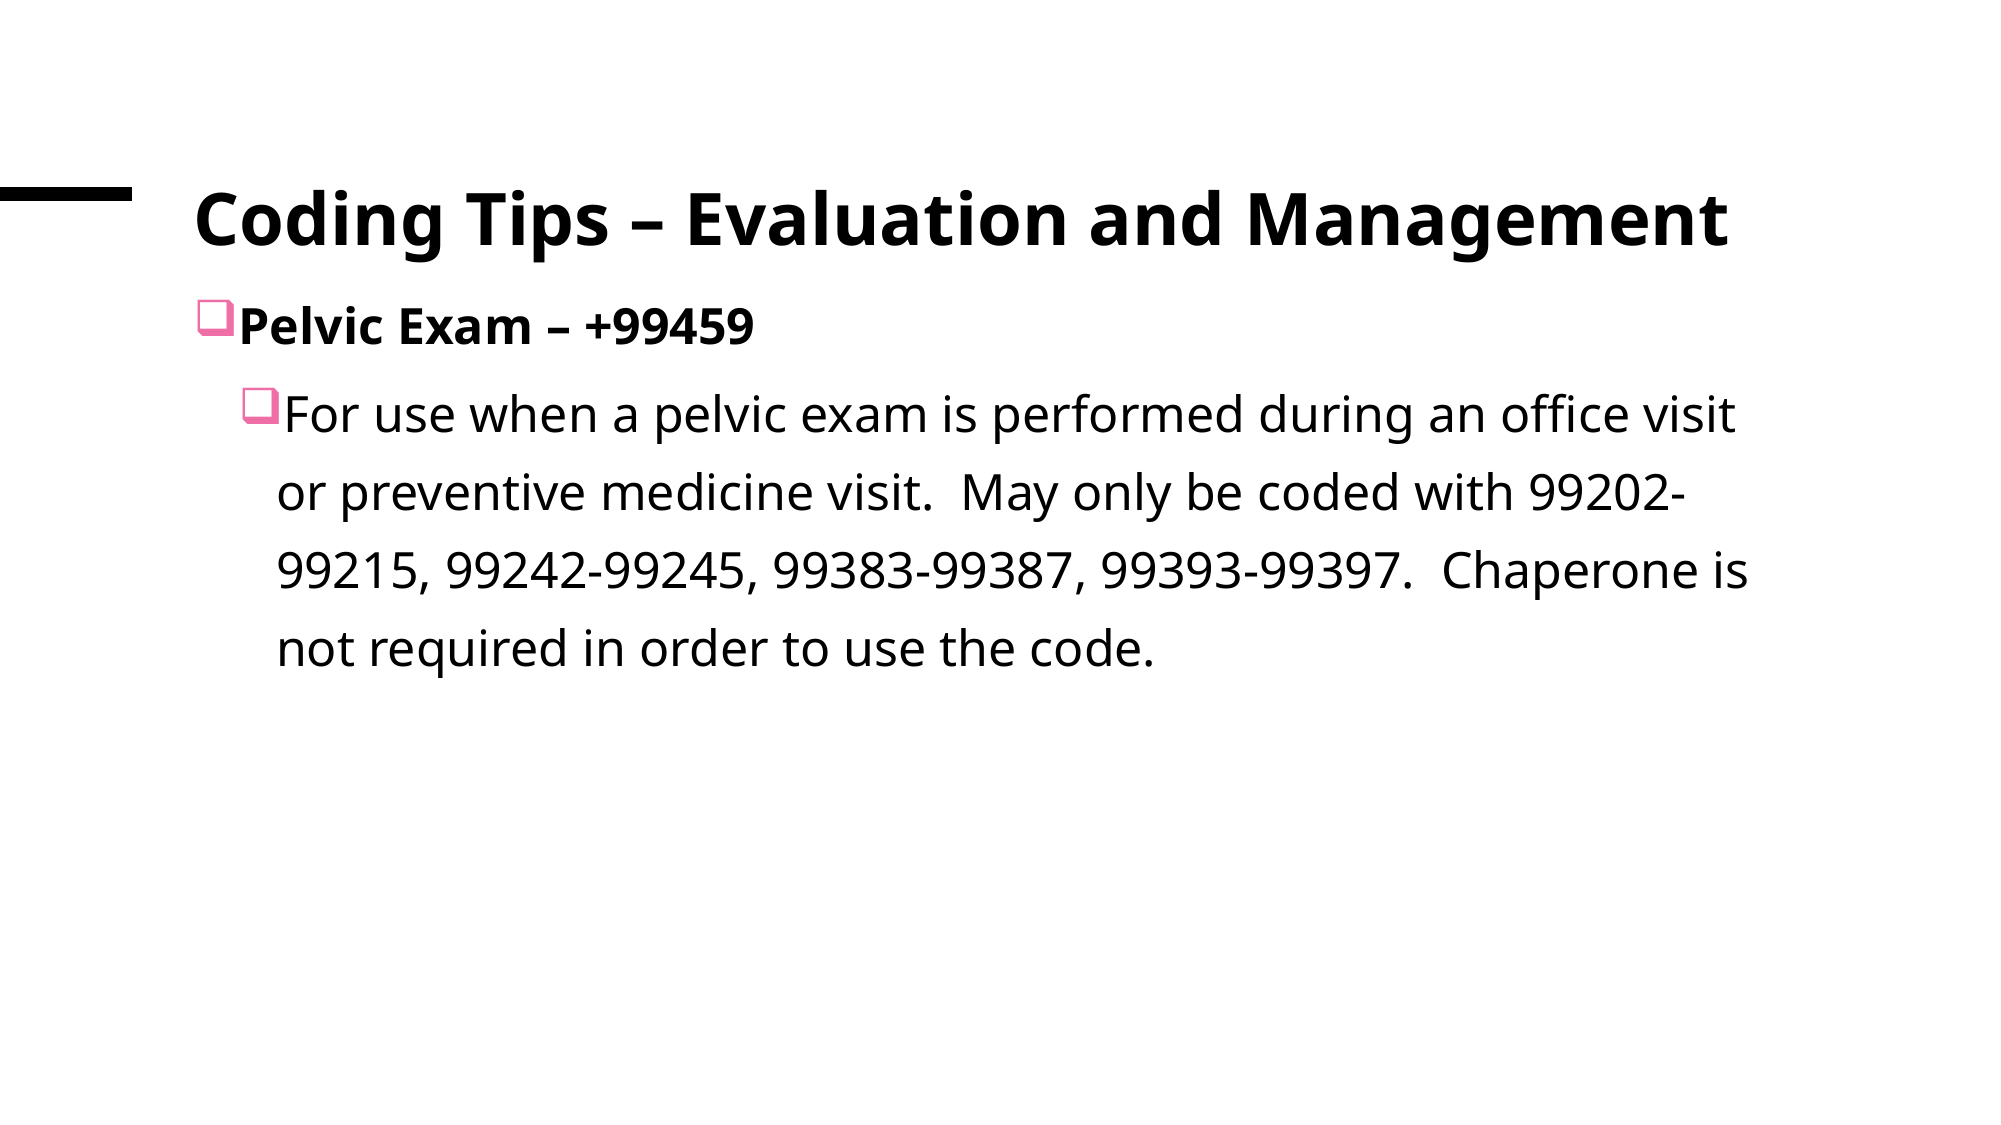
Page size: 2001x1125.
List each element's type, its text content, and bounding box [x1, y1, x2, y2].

list Pelvic Exam – +99459 For use when a pelvic exam is performed during an office visit or preventive medicine visit. May only be coded with 99202-99215, 99242-99245, 99383-99387, 99393-99397. Chaperone is not required in order to use the code. [178, 268, 1807, 1032]
title Coding Tips – Evaluation and Management [178, 178, 1807, 268]
